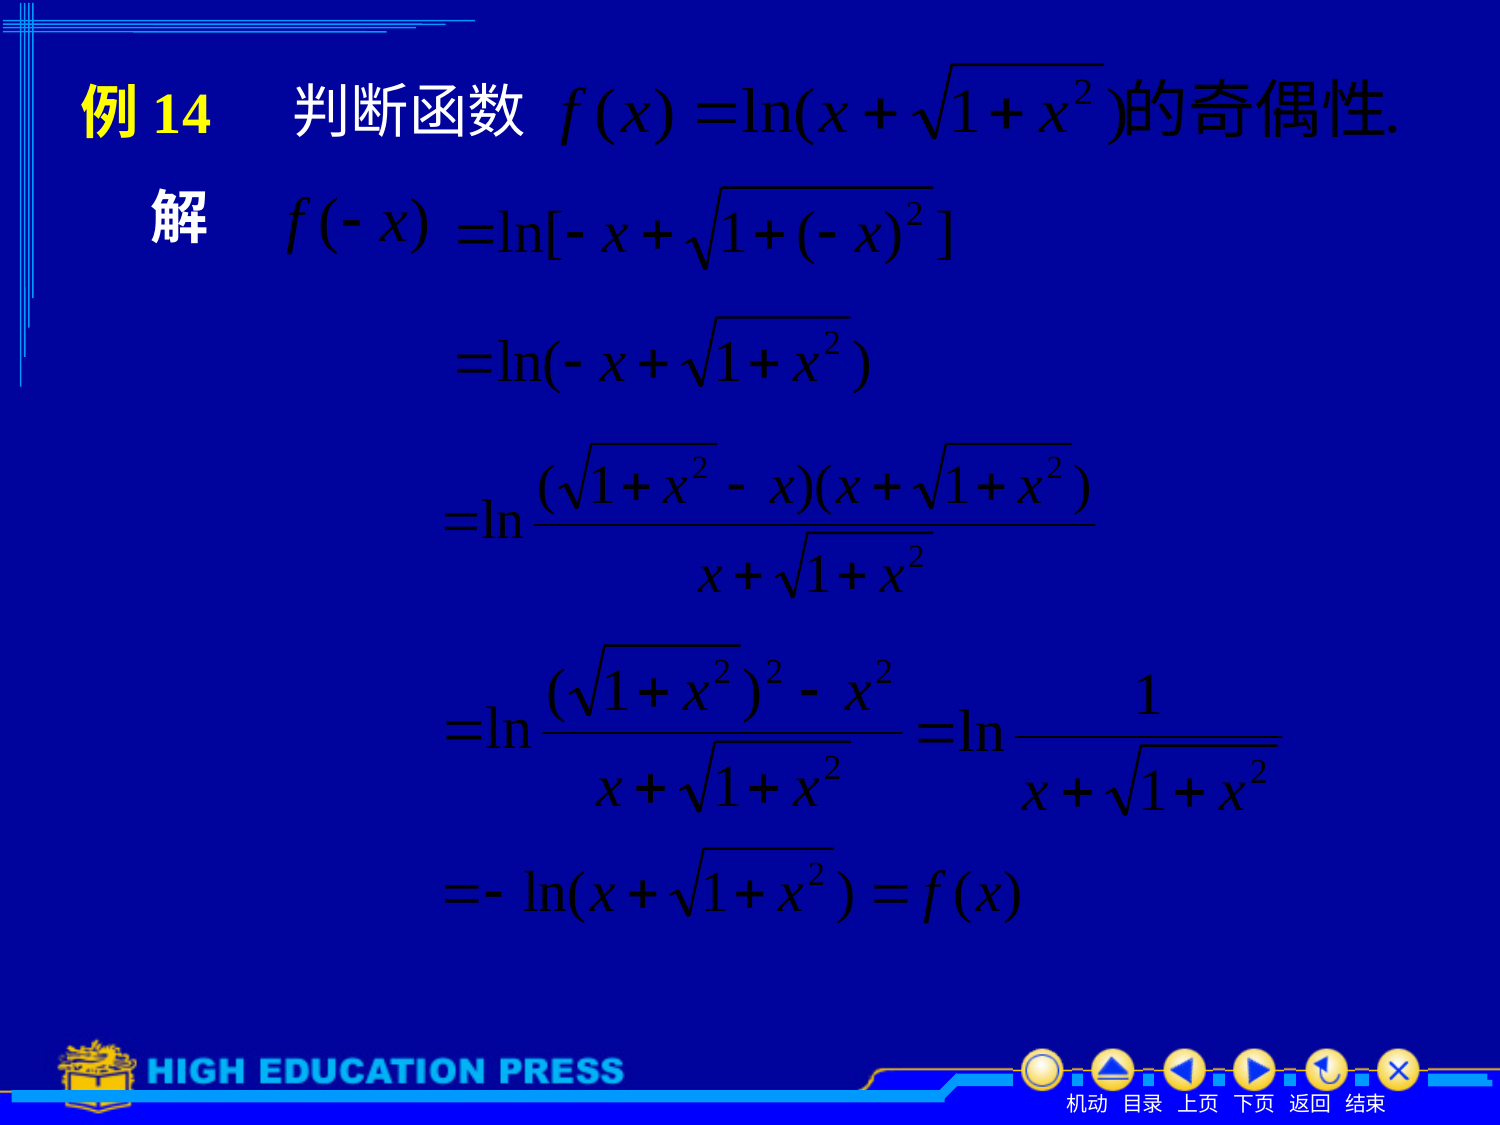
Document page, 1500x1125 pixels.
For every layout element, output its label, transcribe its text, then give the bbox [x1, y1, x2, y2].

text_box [442, 172, 963, 283]
picture [0, 0, 1500, 1125]
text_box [430, 432, 1105, 609]
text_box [442, 302, 881, 406]
title 例14 [64, 66, 228, 155]
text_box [265, 184, 443, 269]
text_box 解 [136, 172, 224, 258]
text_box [537, 48, 1412, 160]
text_box 判断函数 [278, 66, 532, 152]
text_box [430, 633, 916, 824]
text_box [903, 656, 1294, 827]
text_box 机动 目录 上页 下页 返回 结束 [1051, 1082, 1407, 1123]
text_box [430, 833, 1034, 936]
